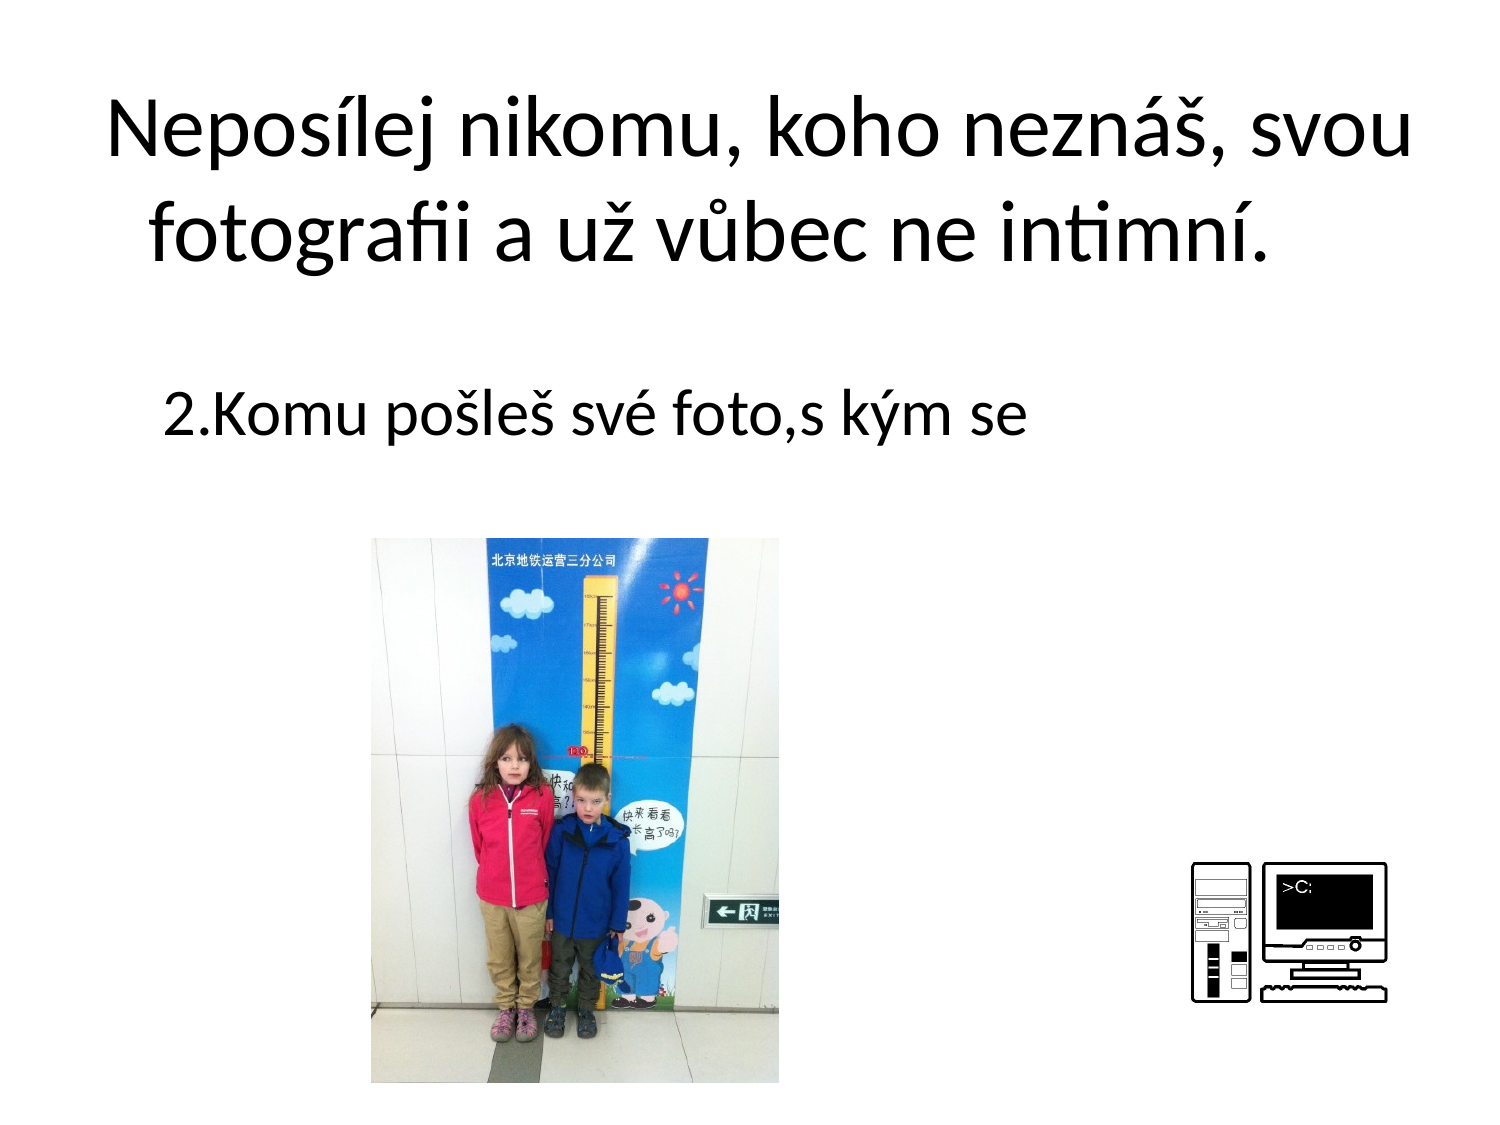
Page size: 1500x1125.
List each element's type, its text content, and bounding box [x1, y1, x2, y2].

text_box 2.Komu pošleš své foto,s kým se [147, 361, 1353, 457]
picture [1172, 843, 1410, 1029]
title Neposílej nikomu, koho neznáš, svou fotografii a už vůbec ne intimní. [75, 45, 1447, 303]
picture [371, 538, 780, 1083]
